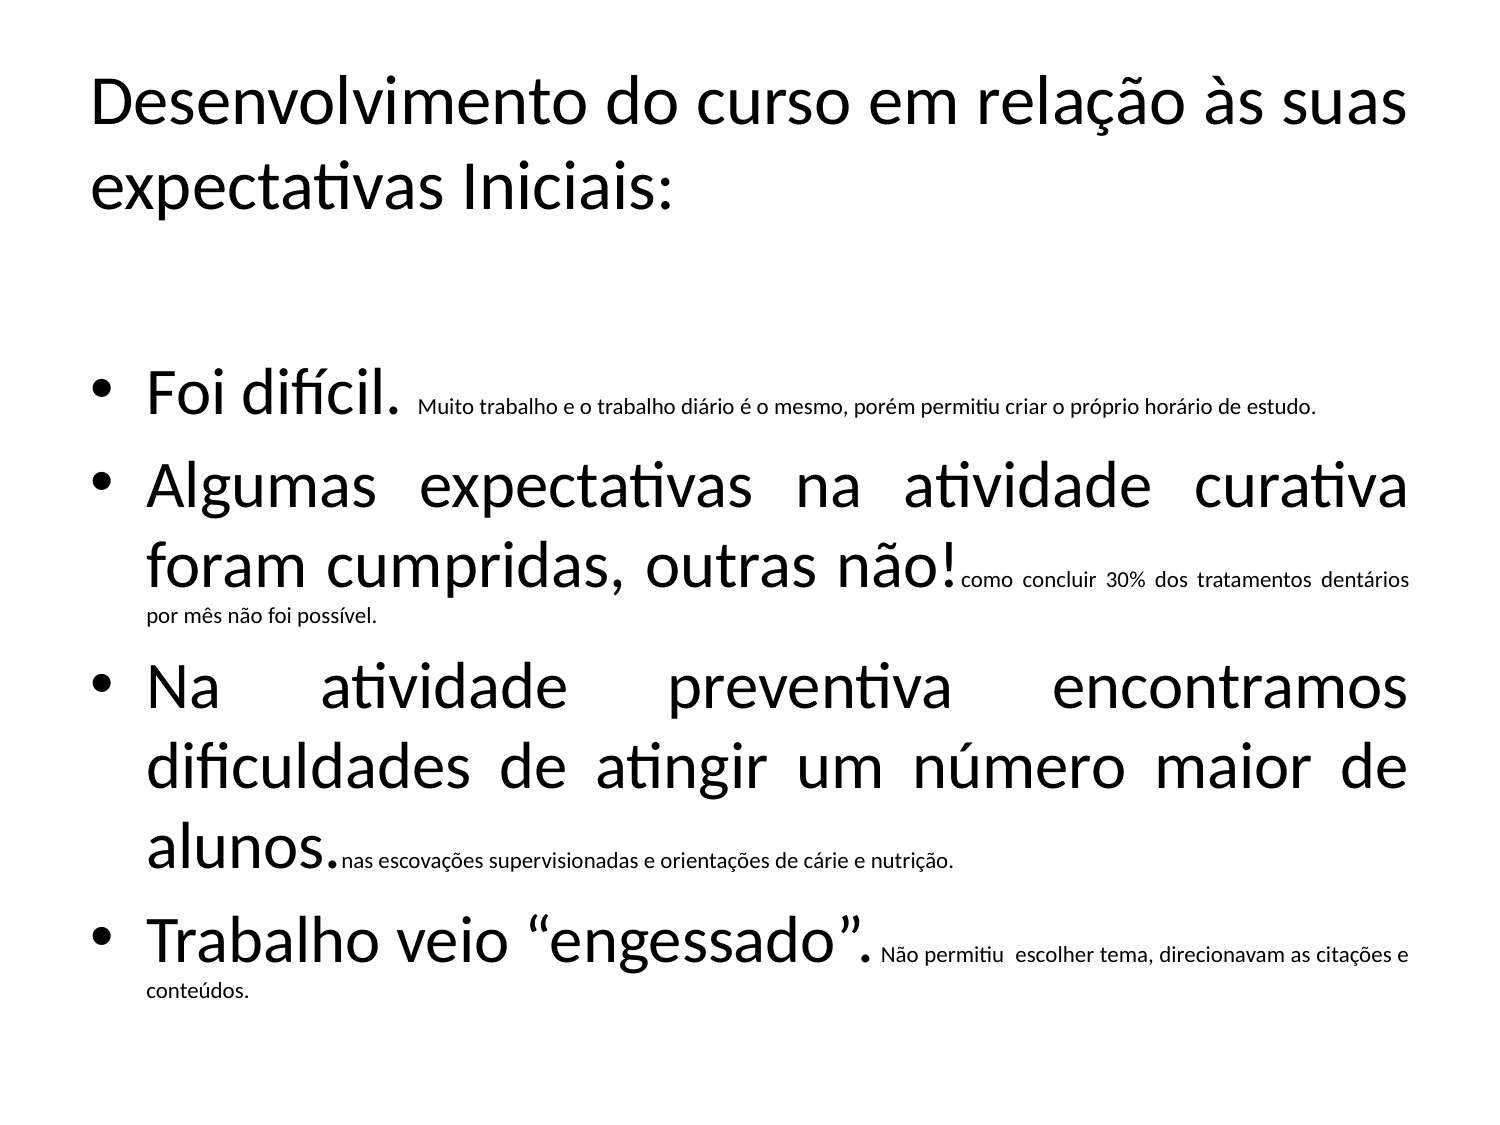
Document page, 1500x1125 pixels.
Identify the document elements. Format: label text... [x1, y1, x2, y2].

list Foi difícil. Muito trabalho e o trabalho diário é o mesmo, porém permitiu criar o próprio horário de estudo. Algumas expectativas na atividade curativa foram cumpridas, outras não!como concluir 30% dos tratamentos dentários por mês não foi possível. Na atividade preventiva encontramos dificuldades de atingir um número maior de alunos.nas escovações supervisionadas e orientações de cárie e nutrição. Trabalho veio “engessado”. Não permitiu escolher tema, direcionavam as citações e conteúdos. [75, 339, 1425, 1043]
title Desenvolvimento do curso em relação às suas expectativas Iniciais: [75, 45, 1425, 233]
